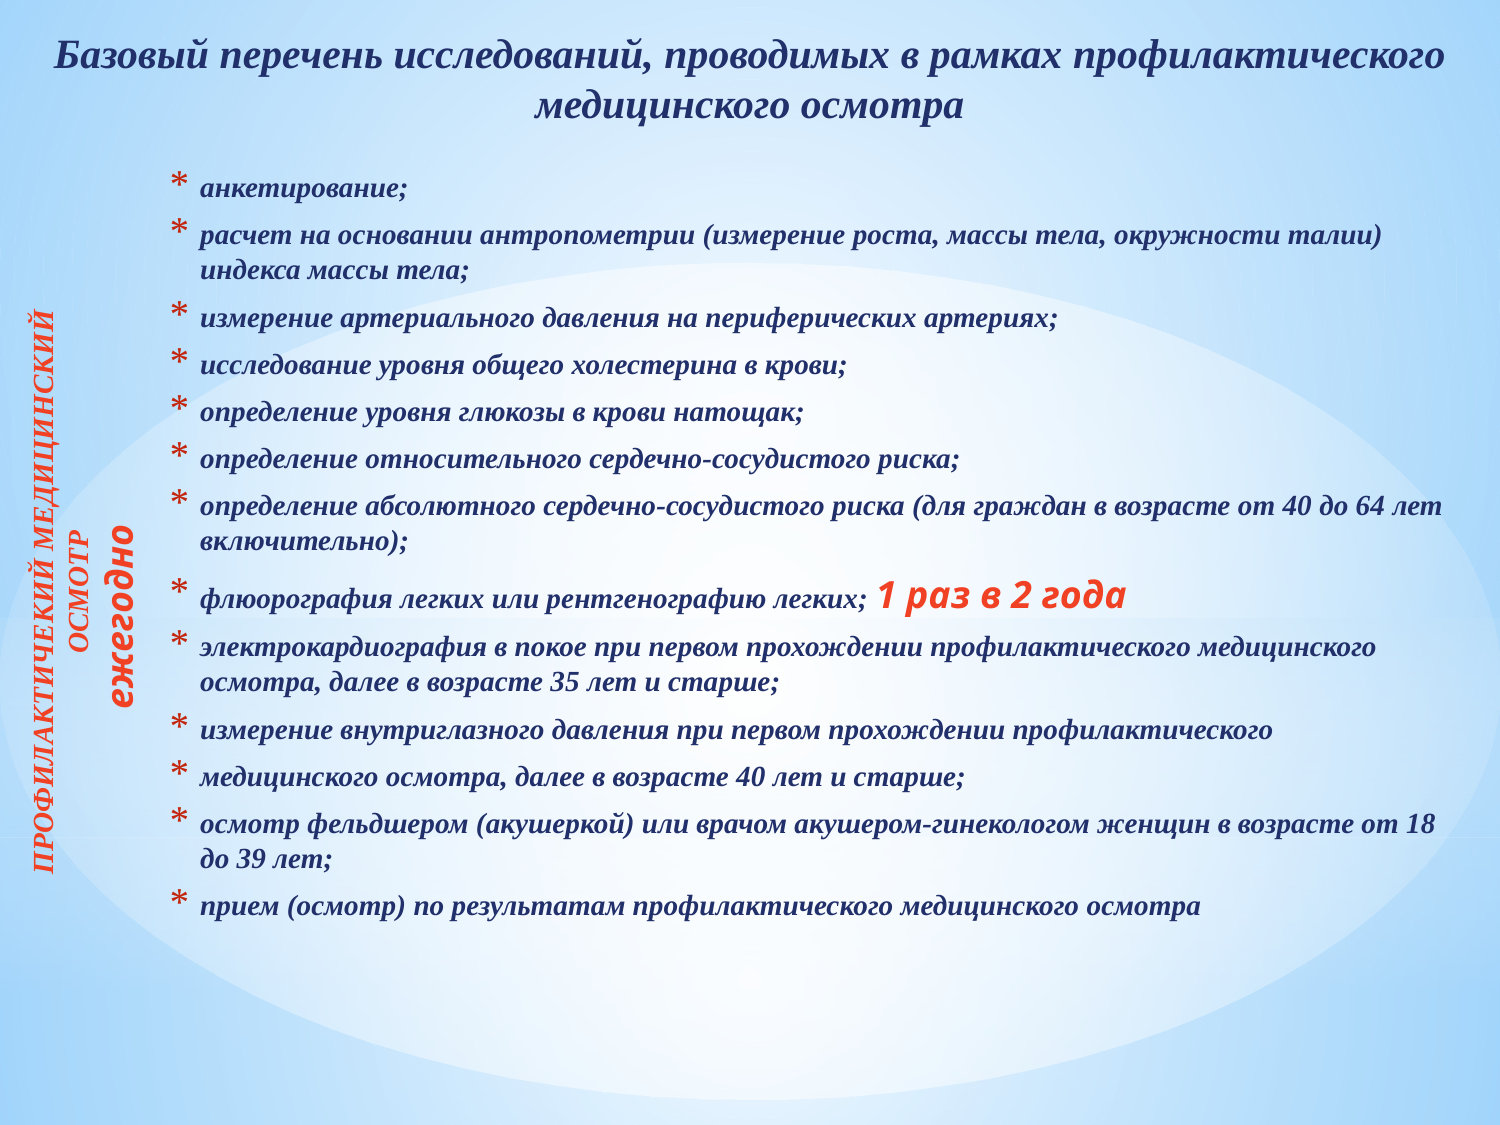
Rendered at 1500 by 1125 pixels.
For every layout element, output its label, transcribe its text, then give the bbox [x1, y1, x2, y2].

title Базовый перечень исследований, проводимых в рамках профилактического медицинского осмотра [17, 19, 1483, 173]
text_box ПРОФИЛАКТИЧЕКИЙ МЕДИЦИНСКИЙ ОСМОТР [28, 230, 90, 954]
list анкетирование; расчет на основании антропометрии (измерение роста, массы тела, окружности талии) индекса массы тела; измерение артериального давления на периферических артериях; исследование уровня общего холестерина в крови; определение уровня глюкозы в крови натощак; определение относительного сердечно-сосудистого риска; определение абсолютного сердечно-сосудистого риска (для граждан в возрасте от 40 до 64 лет включительно); флюорография легких или рентгенографию легких; 1 раз в 2 года электрокардиография в покое при первом прохождении профилактического медицинского осмотра, далее в возрасте 35 лет и старше; измерение внутриглазного давления при первом прохождении профилактического медицинского осмотра, далее в возрасте 40 лет и старше; осмотр фельдшером (акушеркой) или врачом акушером-гинекологом женщин в возрасте от 18 до 39 лет; прием (осмотр) по результатам профилактического медицинского осмотра [147, 160, 1471, 1000]
text_box ежегодно [87, 255, 149, 979]
